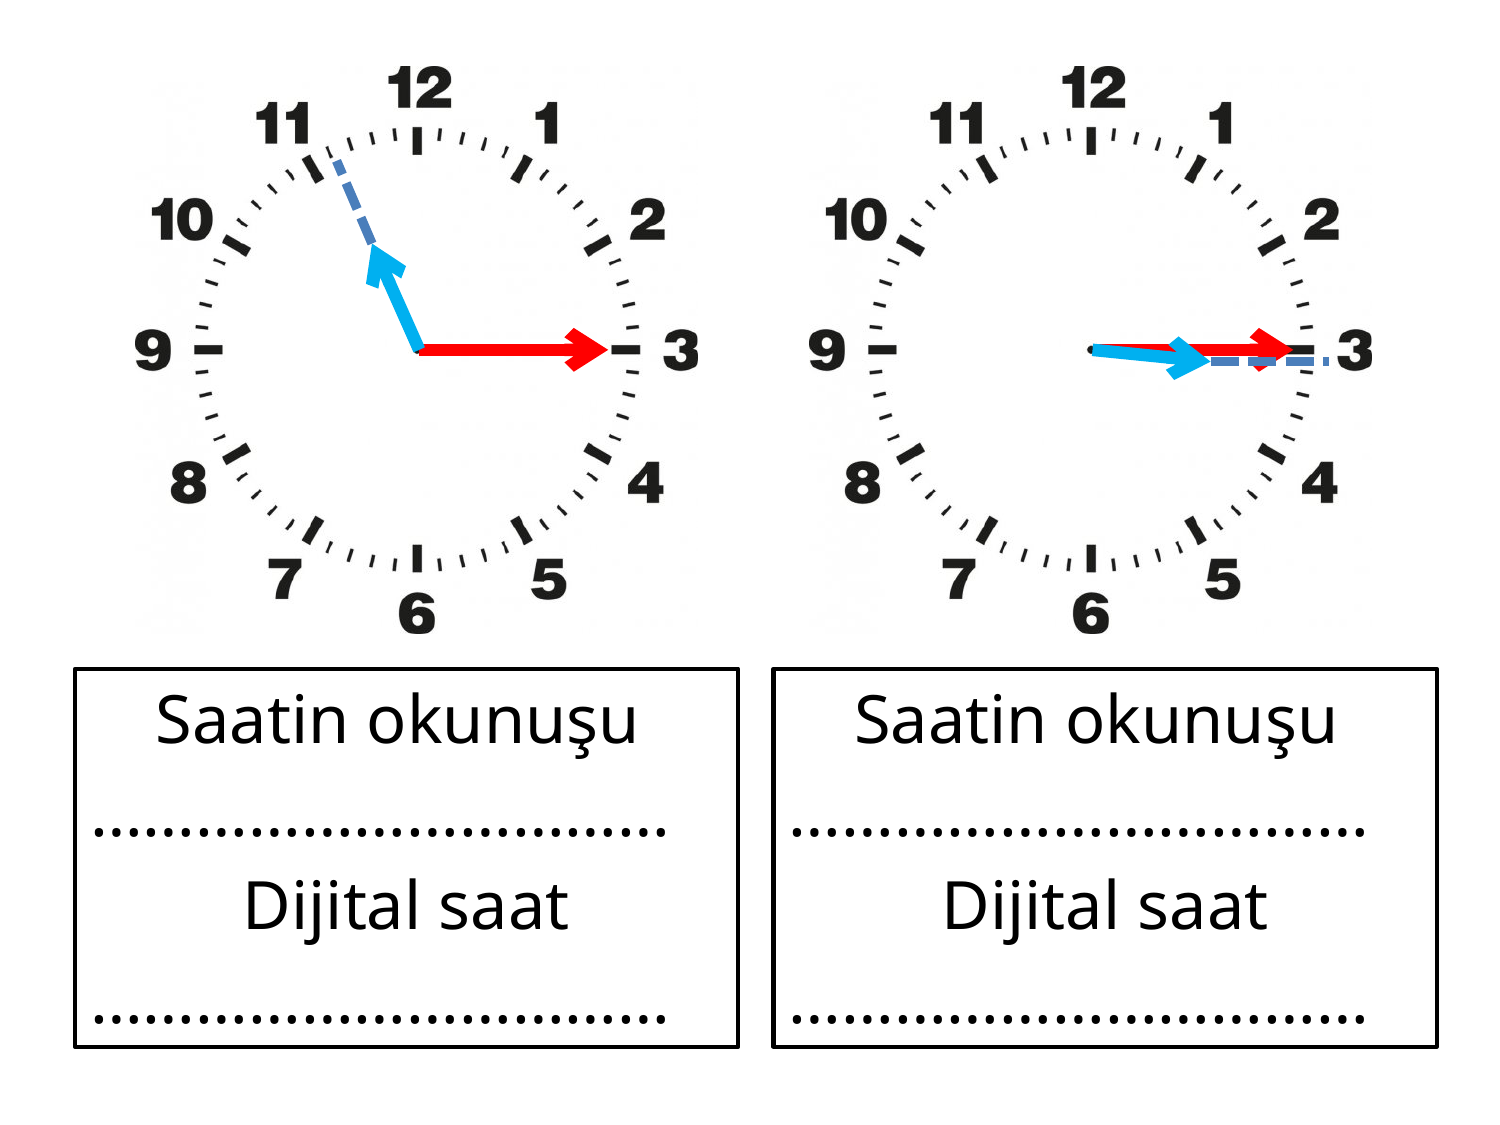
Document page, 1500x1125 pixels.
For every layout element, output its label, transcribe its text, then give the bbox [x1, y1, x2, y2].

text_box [1092, 349, 1211, 362]
picture [135, 66, 699, 634]
picture [808, 66, 1372, 634]
text_box Saatin okunuşu …………………………… Dijital saat …………………………… [771, 667, 1439, 1049]
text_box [371, 243, 420, 350]
list Saatin okunuşu …………………………… Dijital saat …………………………… [73, 667, 740, 1049]
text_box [336, 160, 373, 244]
